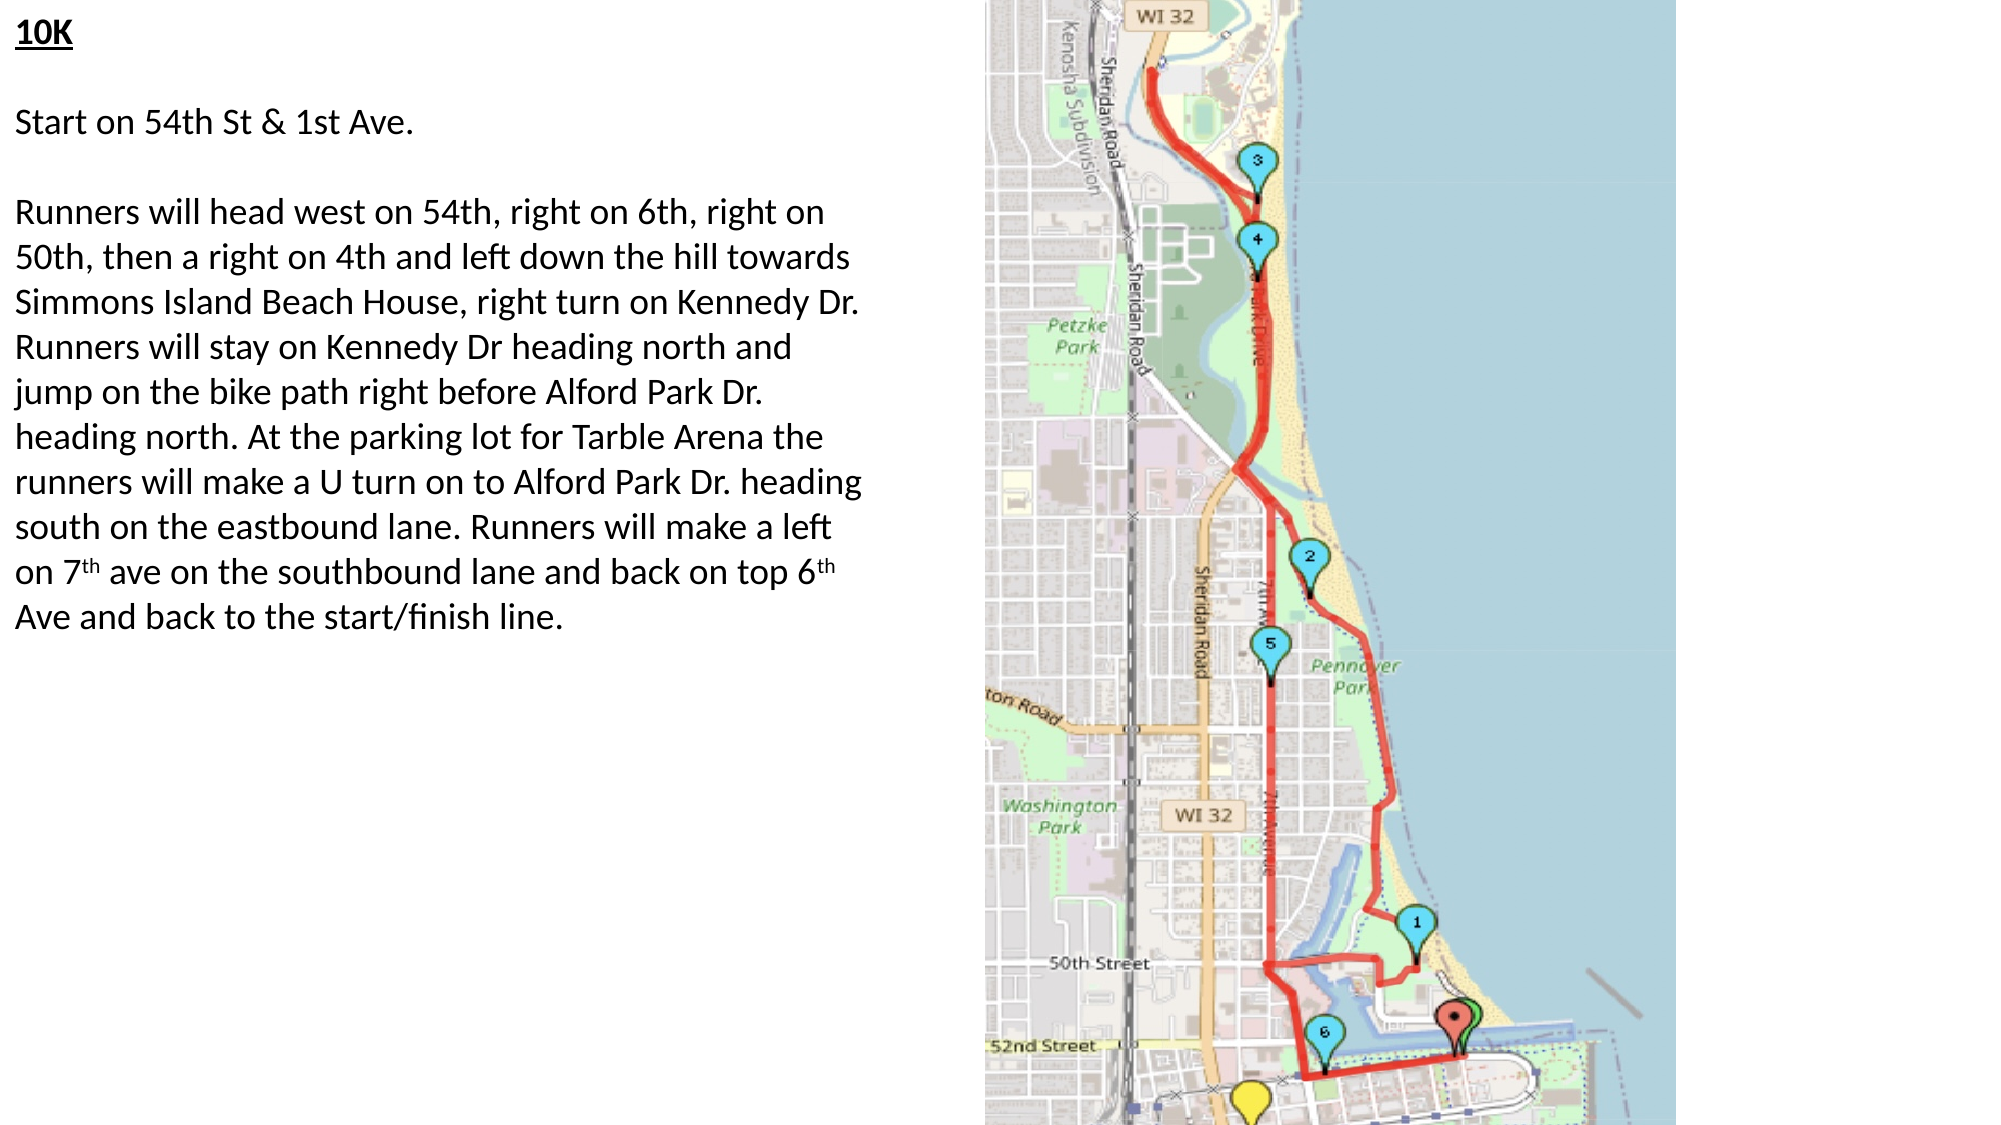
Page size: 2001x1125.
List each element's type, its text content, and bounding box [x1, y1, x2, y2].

picture [985, 0, 1676, 1125]
text_box 10K Start on 54th St & 1st Ave. Runners will head west on 54th, right on 6th, right on 50th, then a right on 4th and left down the hill towards Simmons Island Beach House, right turn on Kennedy Dr. Runners will stay on Kennedy Dr heading north and jump on the bike path right before Alford Park Dr. heading north. At the parking lot for Tarble Arena the runners will make a U turn on to Alford Park Dr. heading south on the eastbound lane. Runners will make a left on 7th ave on the southbound lane and back on top 6th Ave and back to the start/finish line. [0, 0, 888, 735]
